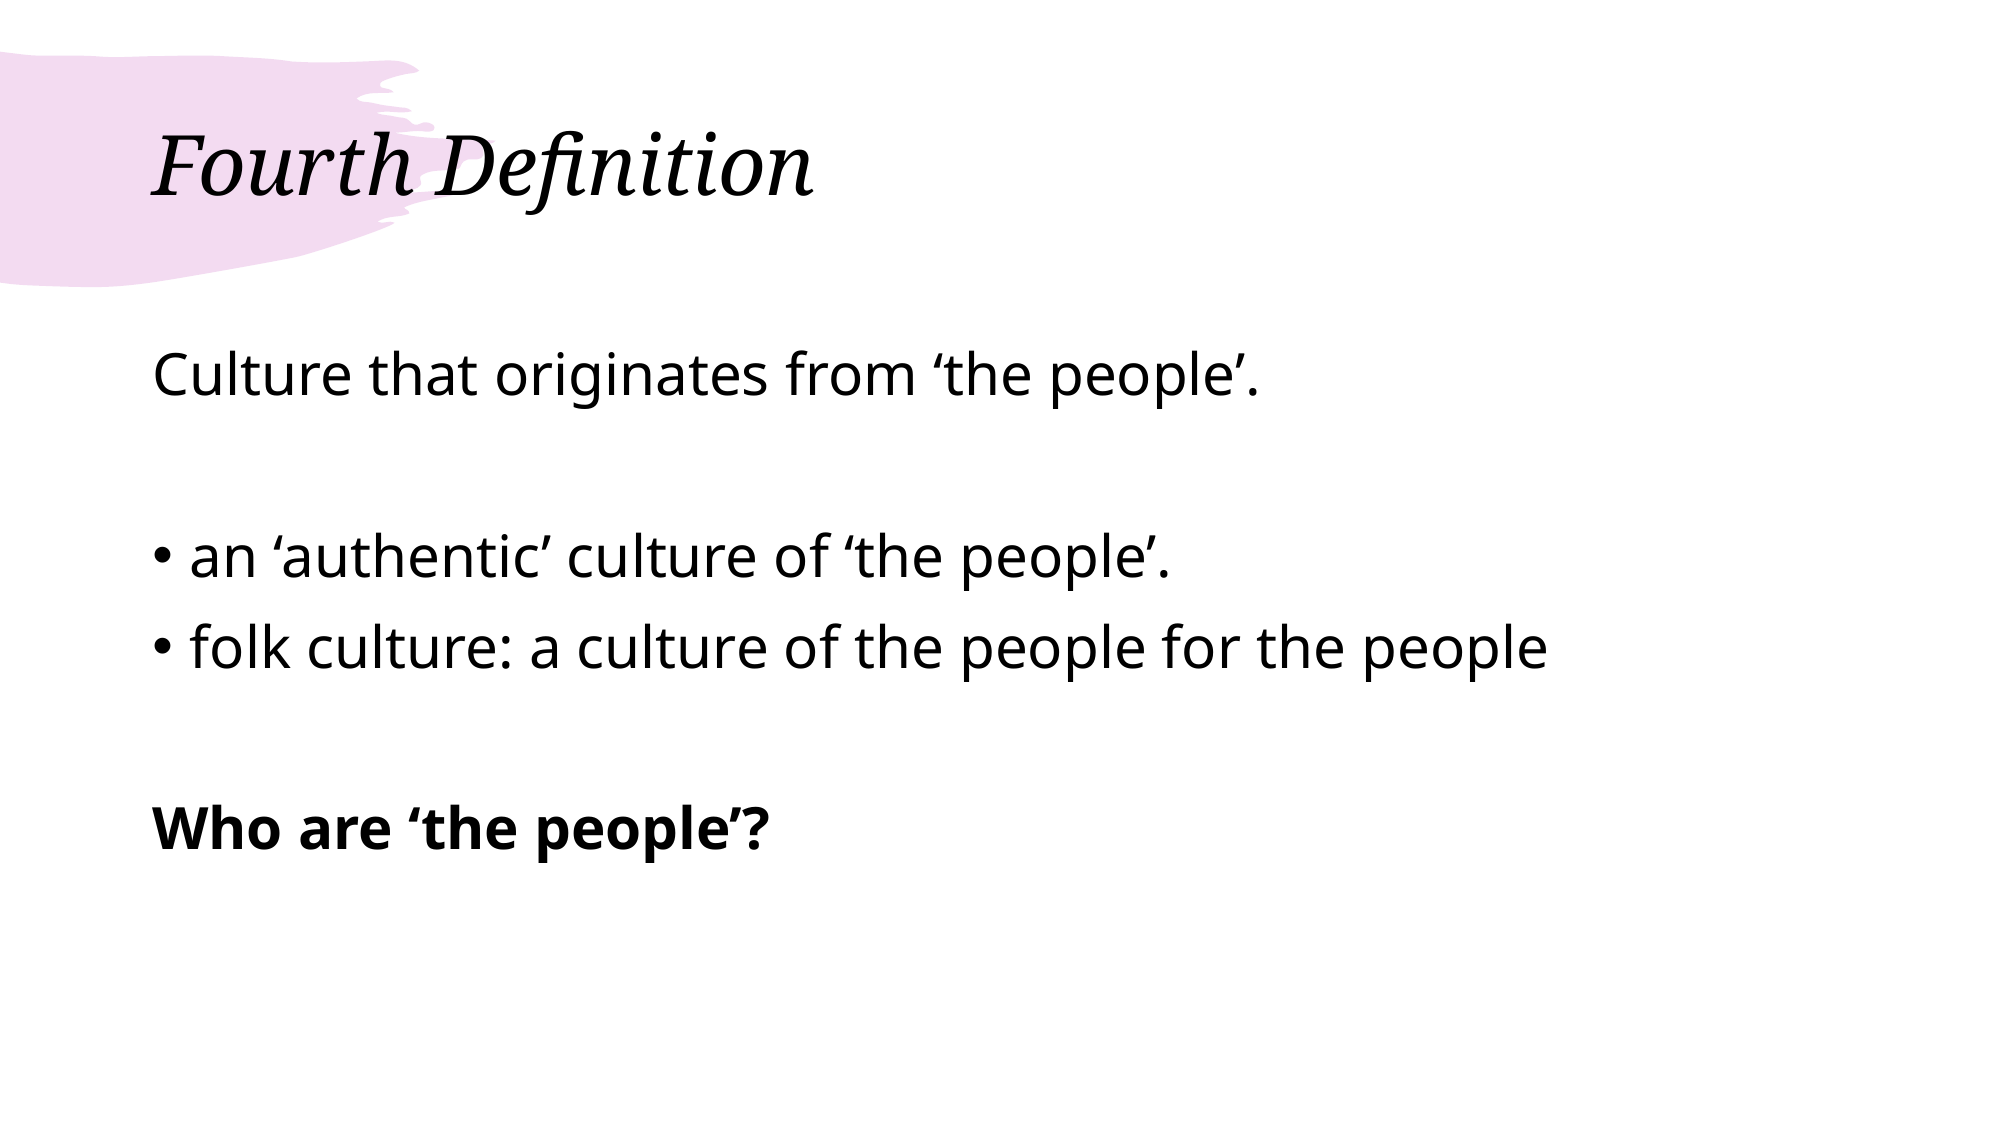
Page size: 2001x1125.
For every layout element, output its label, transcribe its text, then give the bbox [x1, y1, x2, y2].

title Fourth Definition [137, 59, 1863, 278]
list Culture that originates from ‘the people’. an ‘authentic’ culture of ‘the people’. folk culture: a culture of the people for the people Who are ‘the people’? [137, 329, 1863, 1013]
